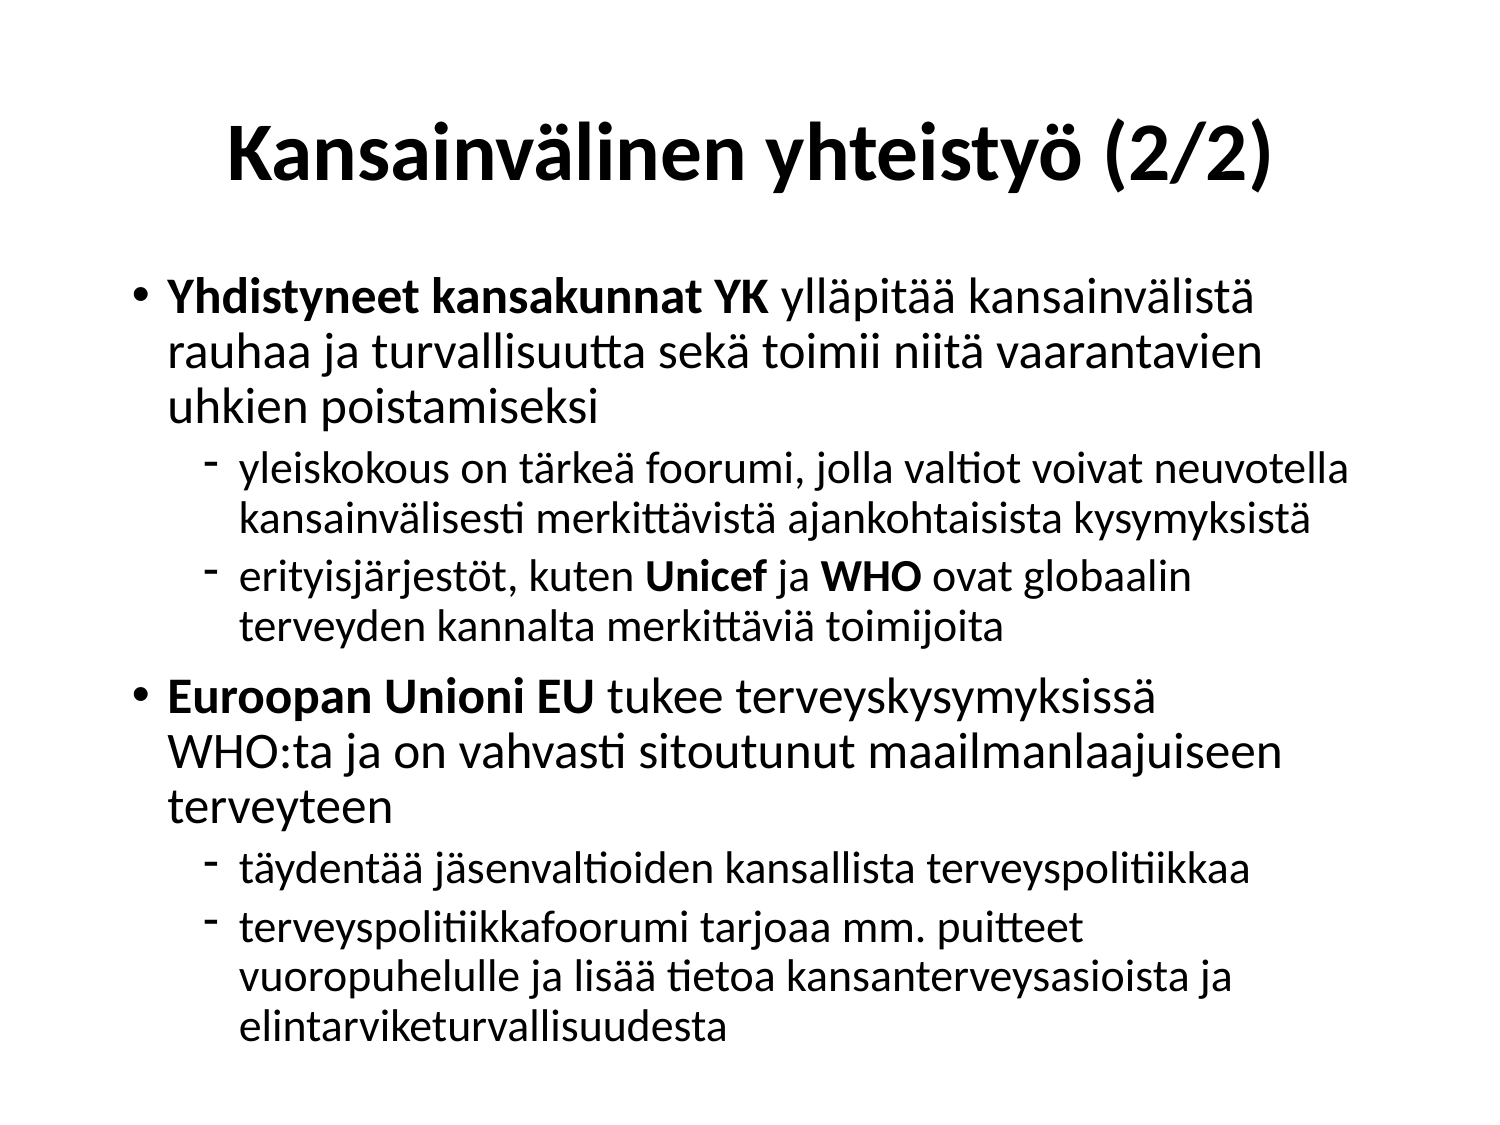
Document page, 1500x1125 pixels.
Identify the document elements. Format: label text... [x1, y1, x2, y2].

list Yhdistyneet kansakunnat YK ylläpitää kansainvälistä rauhaa ja turvallisuutta sekä toimii niitä vaarantavien uhkien poistamiseksi yleiskokous on tärkeä foorumi, jolla valtiot voivat neuvotella kansainvälisesti merkittävistä ajankohtaisista kysymyksistä erityisjärjestöt, kuten Unicef ja WHO ovat globaalin terveyden kannalta merkittäviä toimijoita Euroopan Unioni EU tukee terveyskysymyksissä WHO:ta ja on vahvasti sitoutunut maailmanlaajuiseen terveyteen täydentää jäsenvaltioiden kansallista terveyspolitiikkaa terveyspolitiikkafoorumi tarjoaa mm. puitteet vuoropuhelulle ja lisää tietoa kansanterveysasioista ja elintarviketurvallisuudesta [116, 261, 1386, 1104]
title Kansainvälinen yhteistyö (2/2) [167, 82, 1335, 224]
